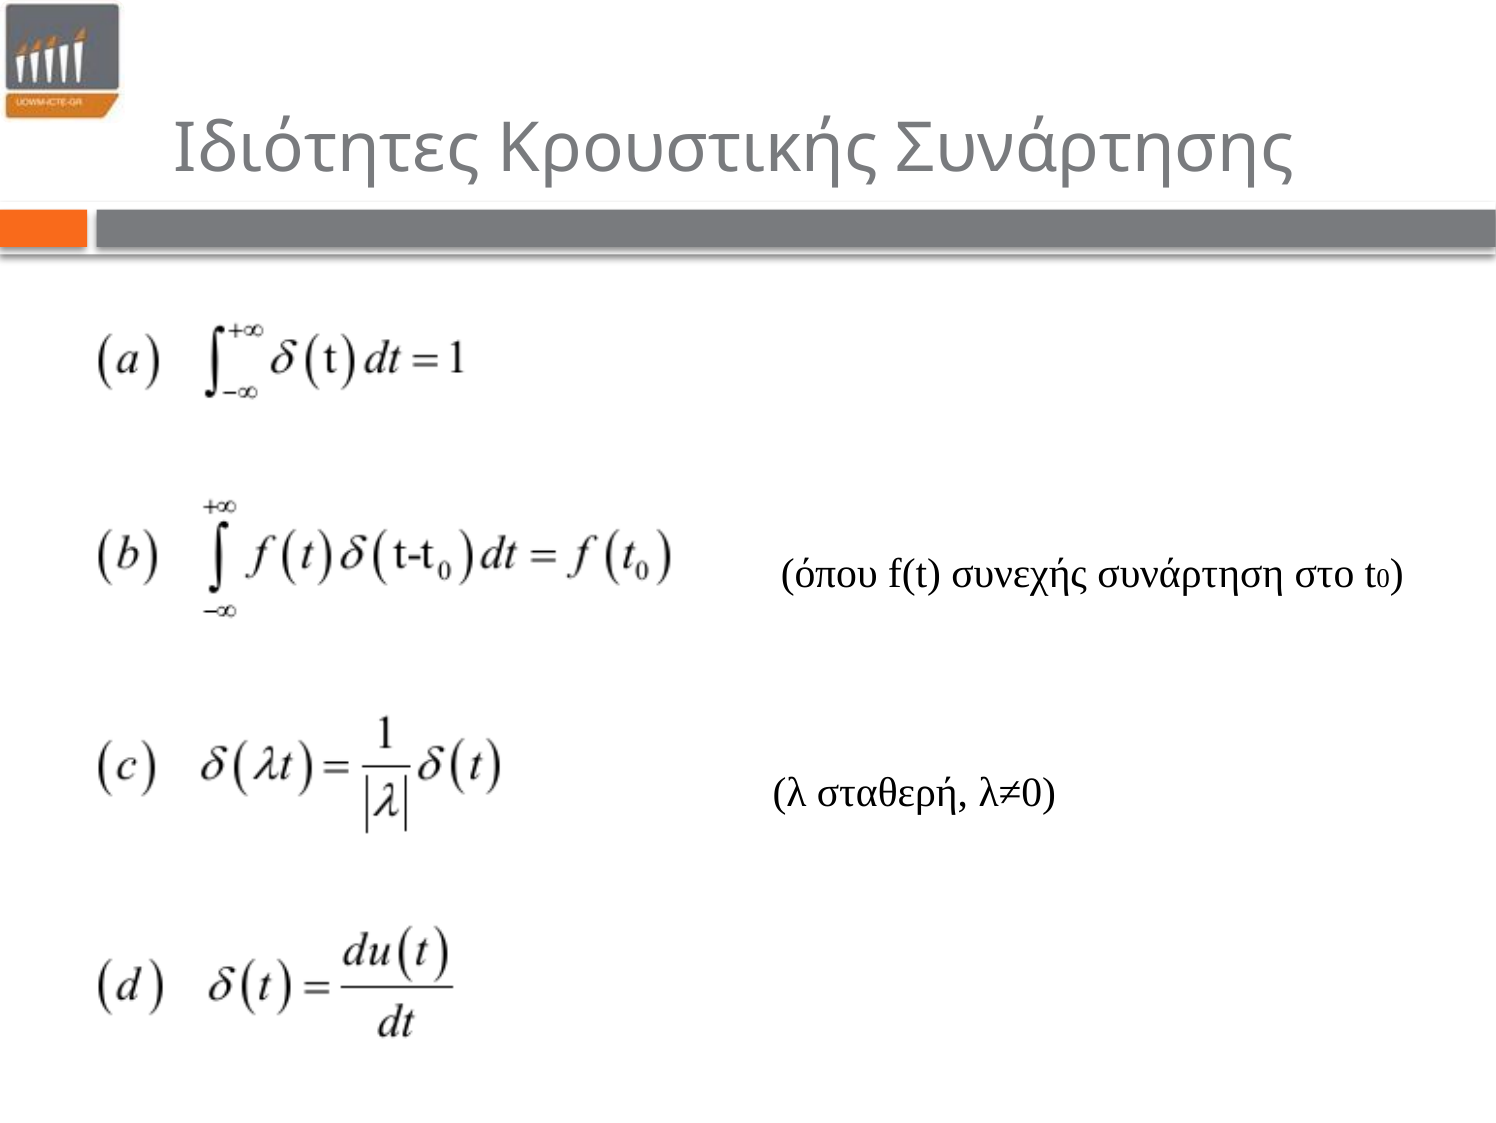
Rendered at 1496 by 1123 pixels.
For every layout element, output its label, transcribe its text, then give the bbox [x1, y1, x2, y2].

text_box (λ σταθερή, λ≠0) [772, 768, 1057, 822]
text_box Ιδιότητες Κρουστικής Συνάρτησης [158, 90, 1321, 197]
picture [0, 0, 125, 124]
text_box (όπου f(t) συνεχής συνάρτηση στο t0) [780, 543, 1404, 603]
picture [72, 311, 686, 1060]
